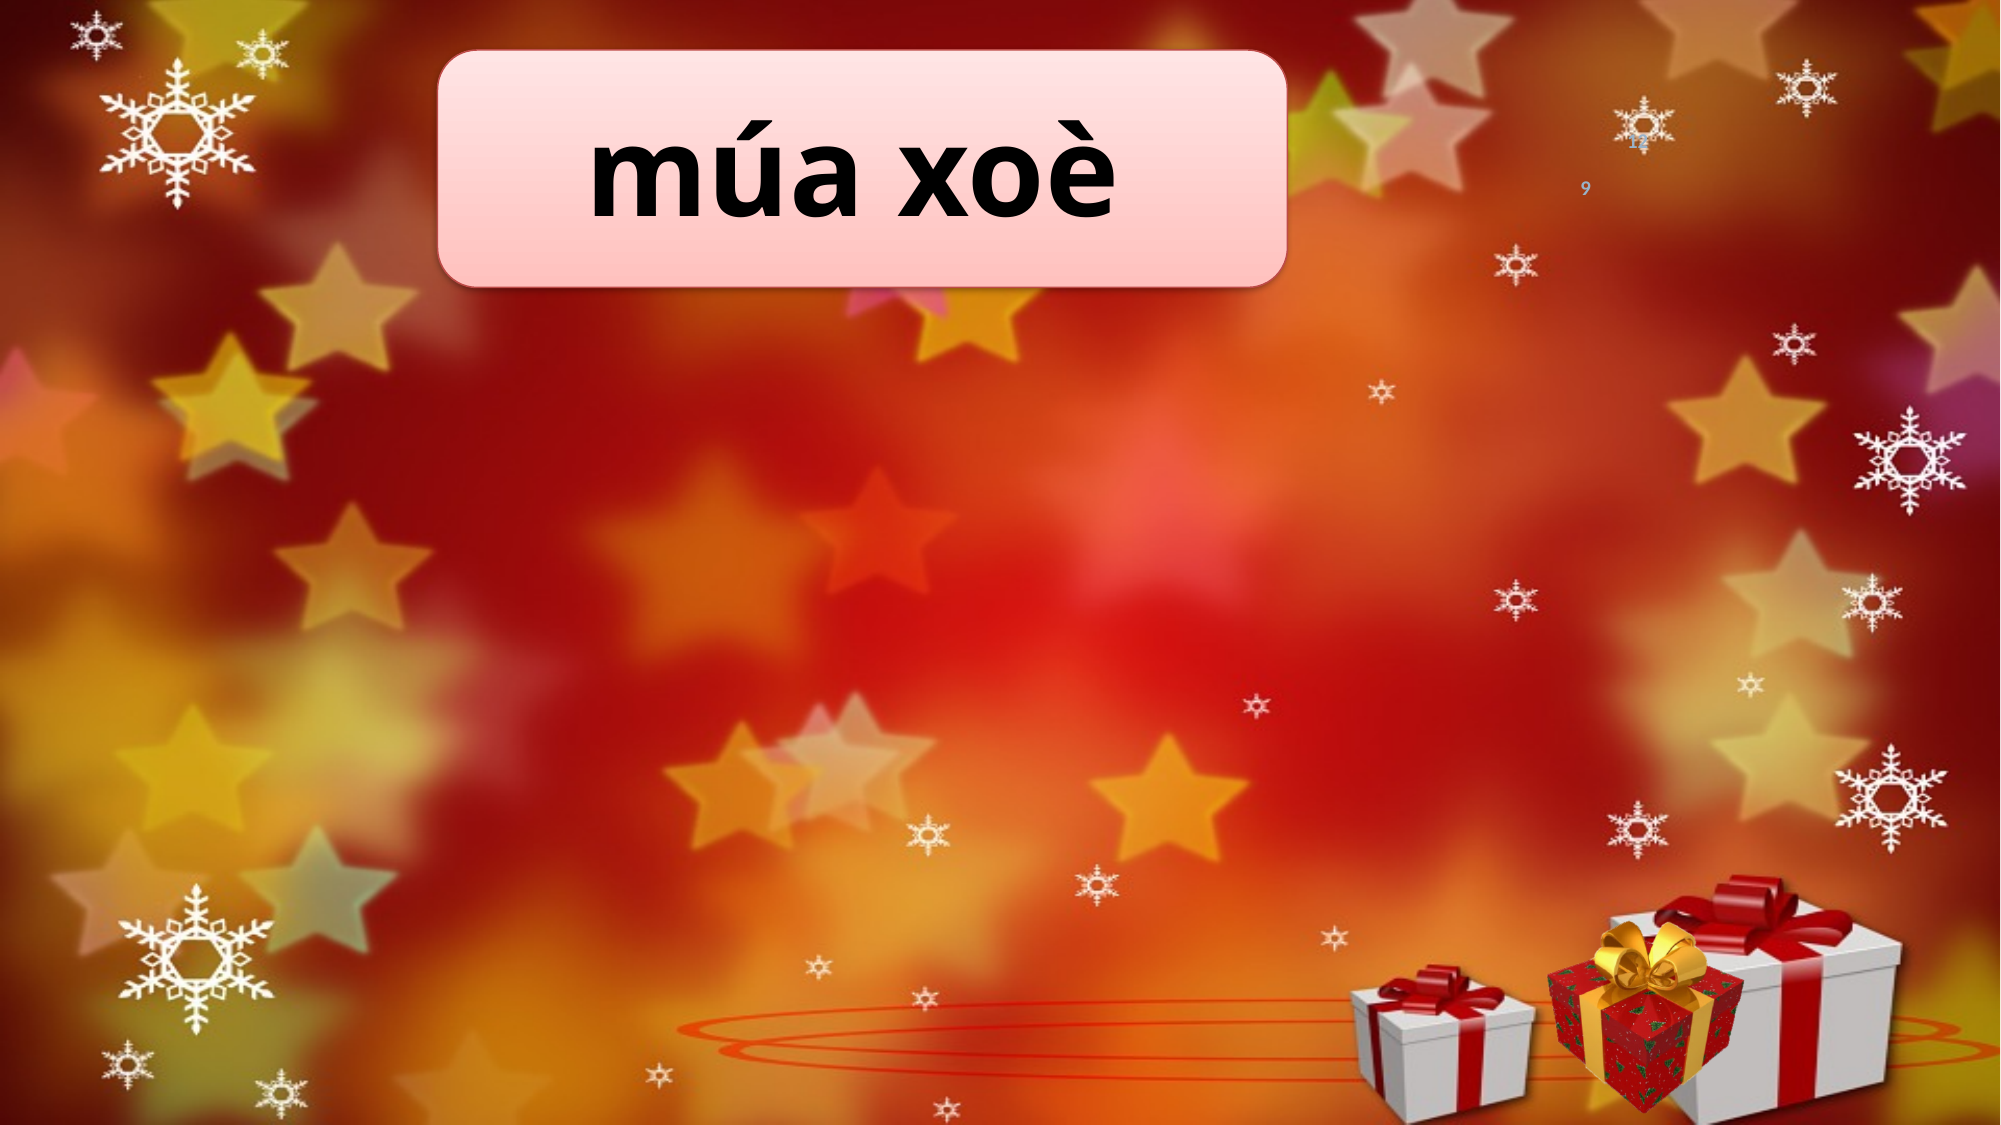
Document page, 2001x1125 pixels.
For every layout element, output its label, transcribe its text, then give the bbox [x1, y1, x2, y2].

text_box 9 [1565, 167, 1617, 207]
picture [0, 0, 2001, 1125]
text_box [436, 49, 1289, 289]
text_box 12 [1612, 120, 1674, 161]
text_box múa xoè [570, 83, 1226, 249]
